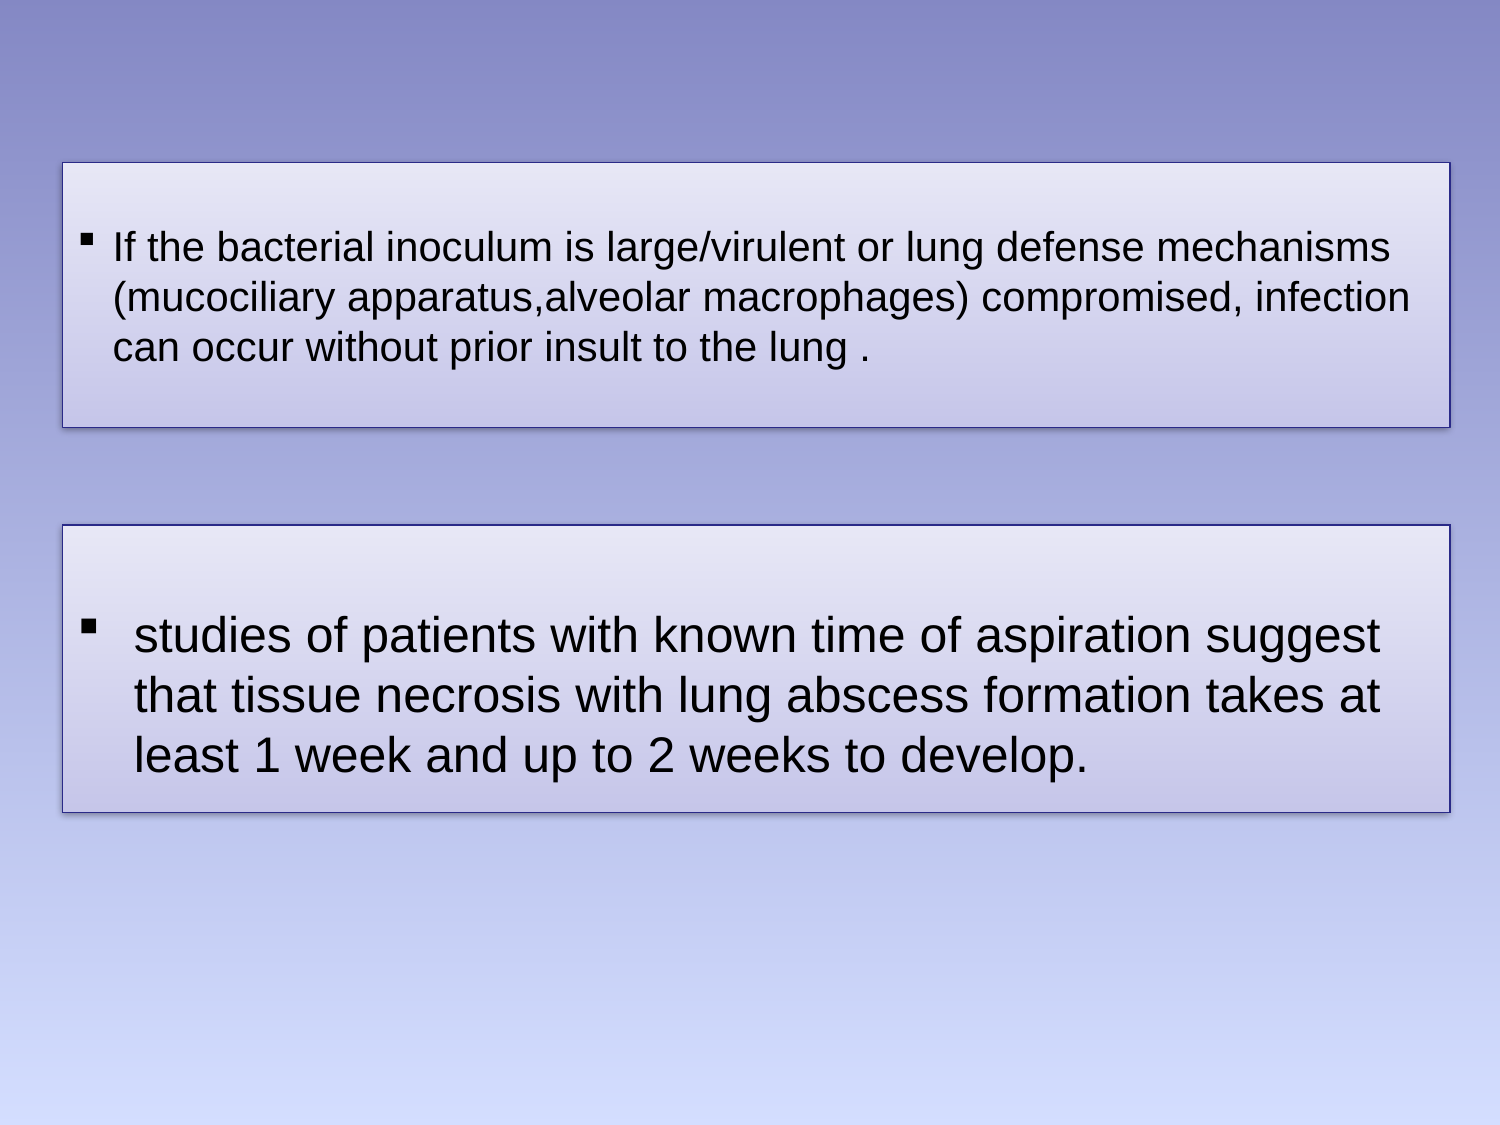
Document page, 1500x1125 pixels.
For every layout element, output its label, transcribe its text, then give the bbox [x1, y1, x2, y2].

text_box If the bacterial inoculum is large/virulent or lung defense mechanisms (mucociliary apparatus,alveolar macrophages) compromised, infection can occur without prior insult to the lung . [62, 162, 1451, 428]
list studies of patients with known time of aspiration suggest that tissue necrosis with lung abscess formation takes at least 1 week and up to 2 weeks to develop. [62, 524, 1451, 813]
